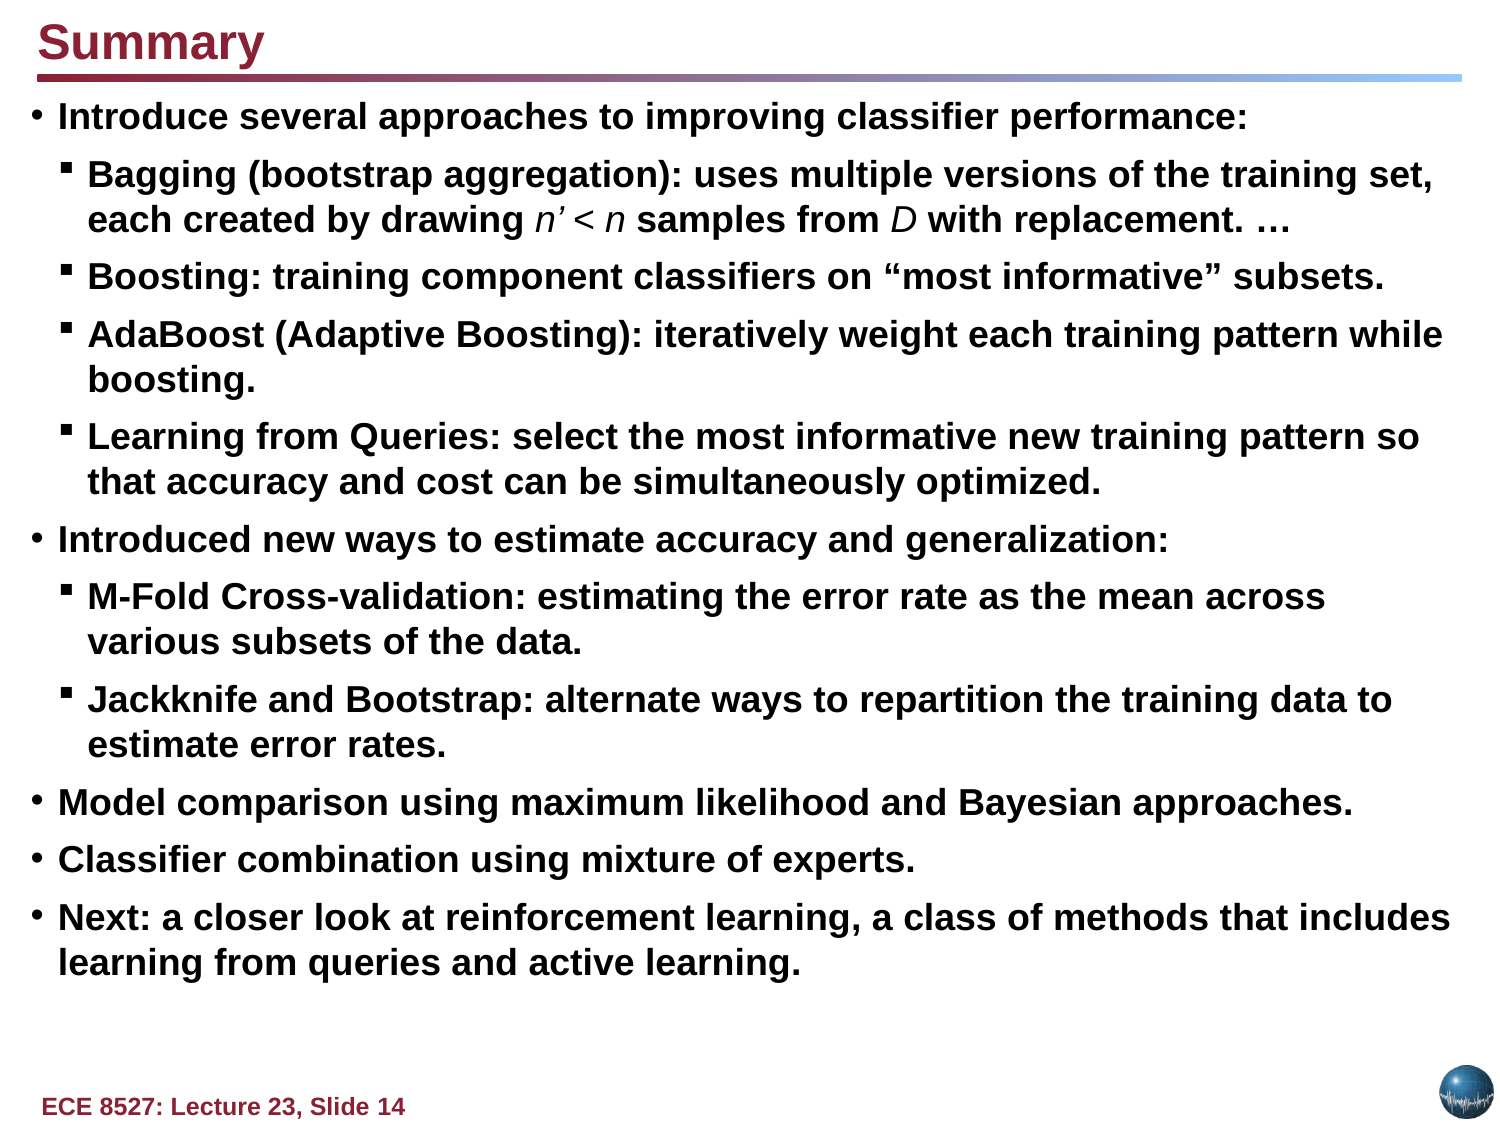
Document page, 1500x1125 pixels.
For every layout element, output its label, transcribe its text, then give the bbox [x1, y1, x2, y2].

text_box Introduce several approaches to improving classifier performance: Bagging (bootstrap aggregation): uses multiple versions of the training set, each created by drawing n’ < n samples from D with replacement. … Boosting: training component classifiers on “most informative” subsets. AdaBoost (Adaptive Boosting): iteratively weight each training pattern while boosting. Learning from Queries: select the most informative new training pattern so that accuracy and cost can be simultaneously optimized. Introduced new ways to estimate accuracy and generalization: M-Fold Cross-validation: estimating the error rate as the mean across various subsets of the data. Jackknife and Bootstrap: alternate ways to repartition the training data to estimate error rates. Model comparison using maximum likelihood and Bayesian approaches. Classifier combination using mixture of experts. Next: a closer look at reinforcement learning, a class of methods that includes learning from queries and active learning. [30, 92, 1456, 983]
text_box Summary [37, 9, 1163, 70]
picture [1439, 1065, 1494, 1119]
